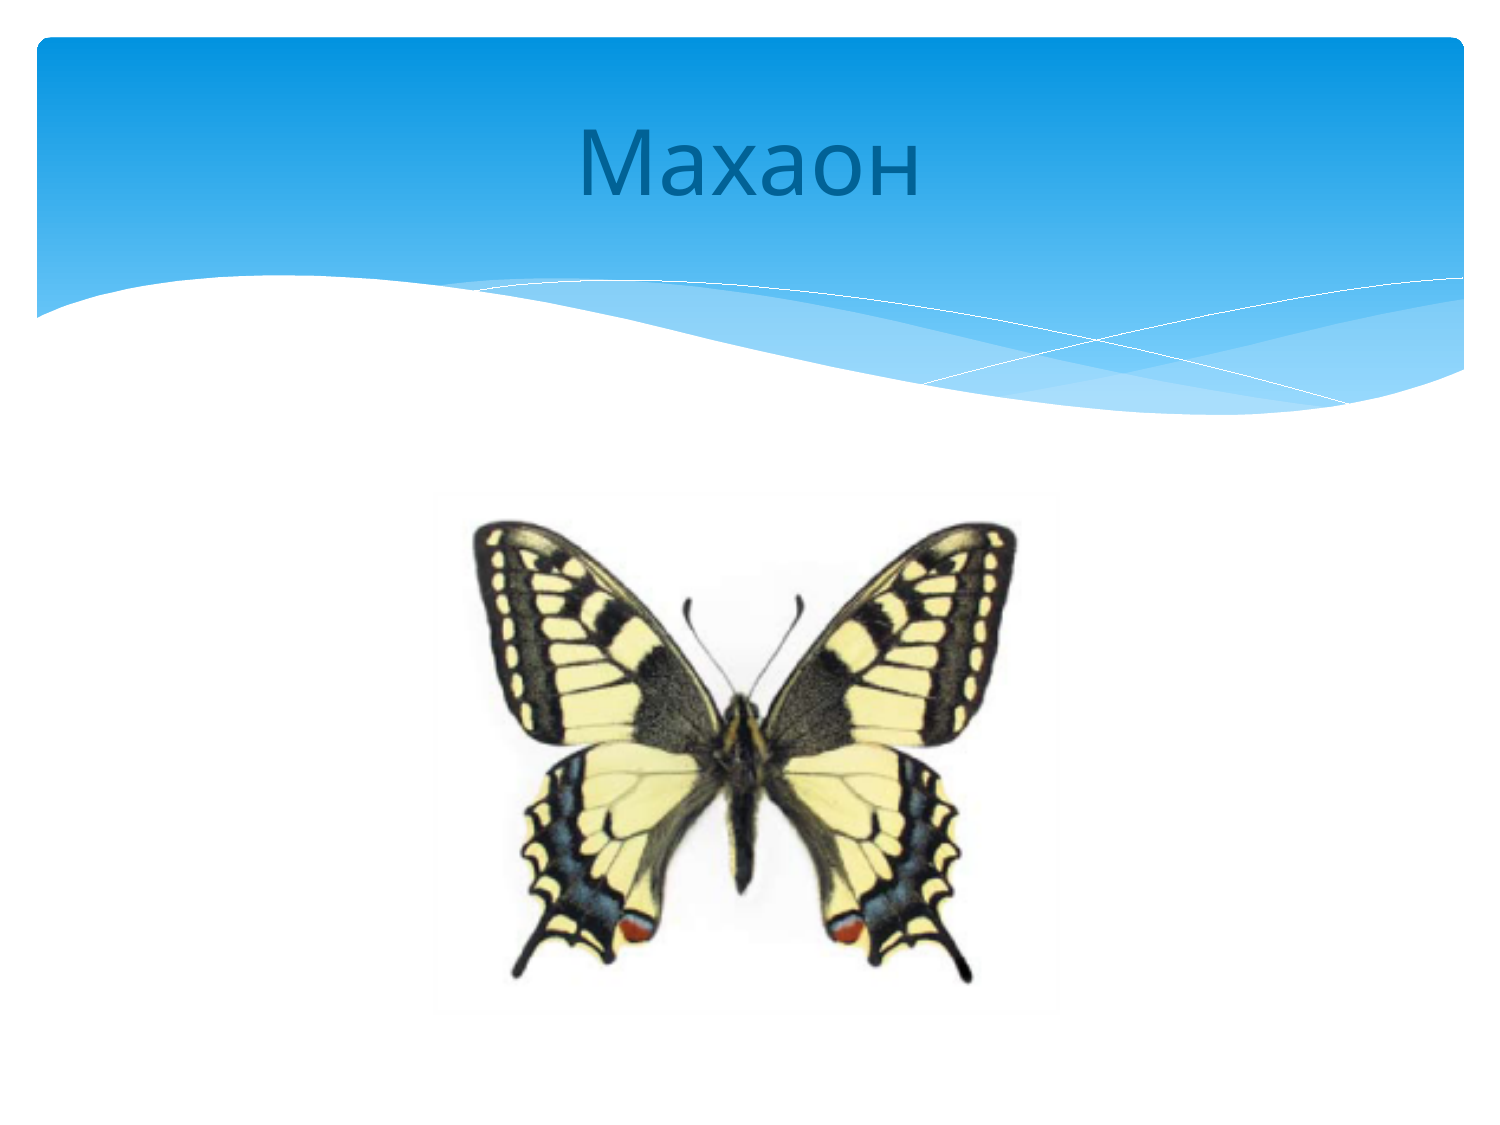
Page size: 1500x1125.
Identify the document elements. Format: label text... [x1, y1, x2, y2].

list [336, 432, 1171, 1095]
title Махаон [75, 55, 1425, 261]
